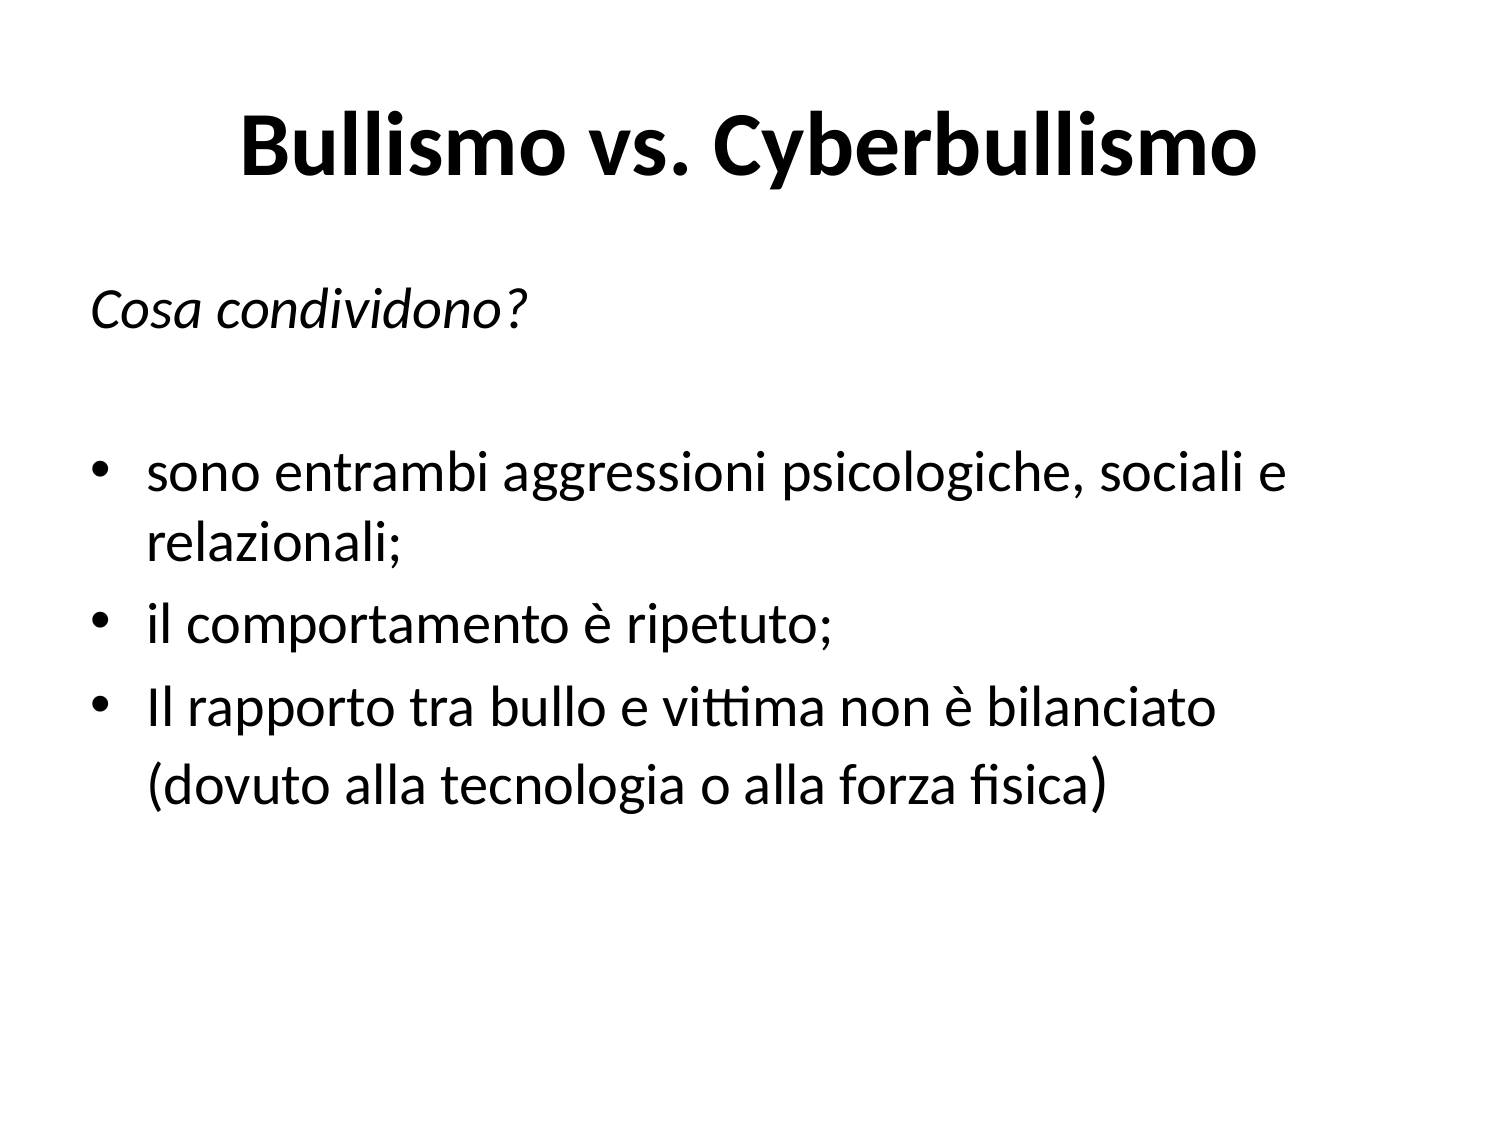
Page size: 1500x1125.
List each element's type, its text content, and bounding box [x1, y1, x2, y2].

list Cosa condividono? sono entrambi aggressioni psicologiche, sociali e relazionali; il comportamento è ripetuto; Il rapporto tra bullo e vittima non è bilanciato (dovuto alla tecnologia o alla forza fisica) [75, 262, 1425, 1005]
title Bullismo vs. Cyberbullismo [75, 45, 1425, 233]
